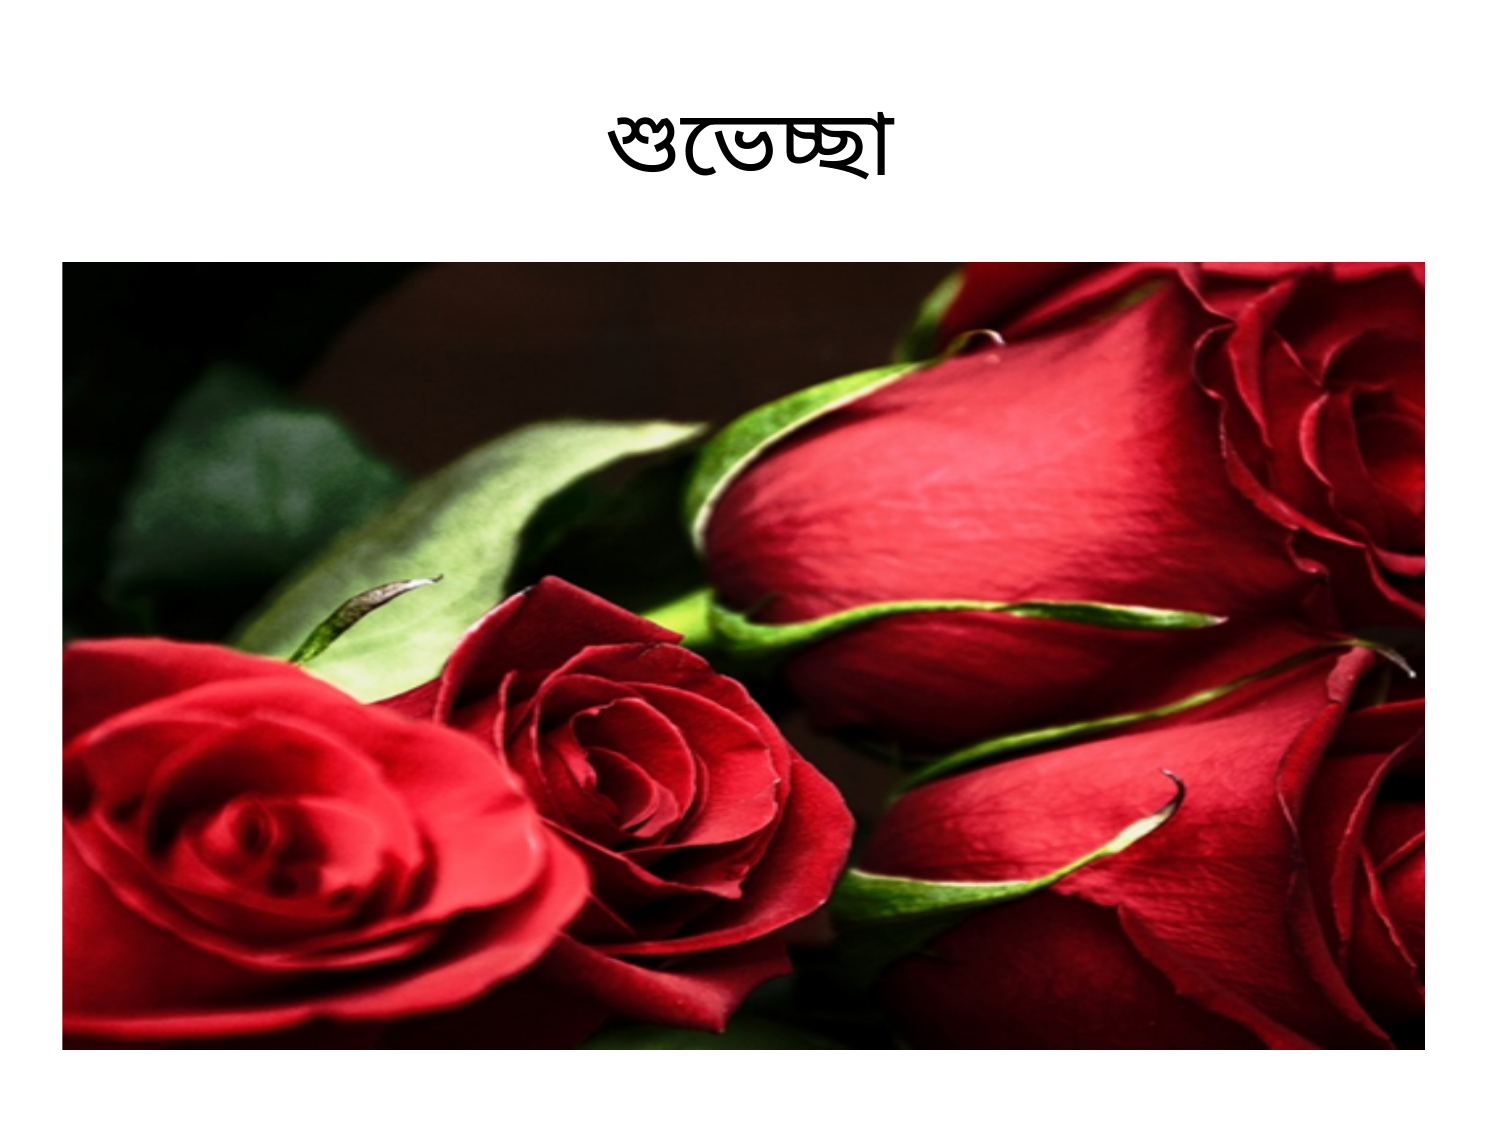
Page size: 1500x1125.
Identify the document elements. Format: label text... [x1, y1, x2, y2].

title শুভেচ্ছা [75, 45, 1425, 233]
picture [62, 262, 1426, 1051]
